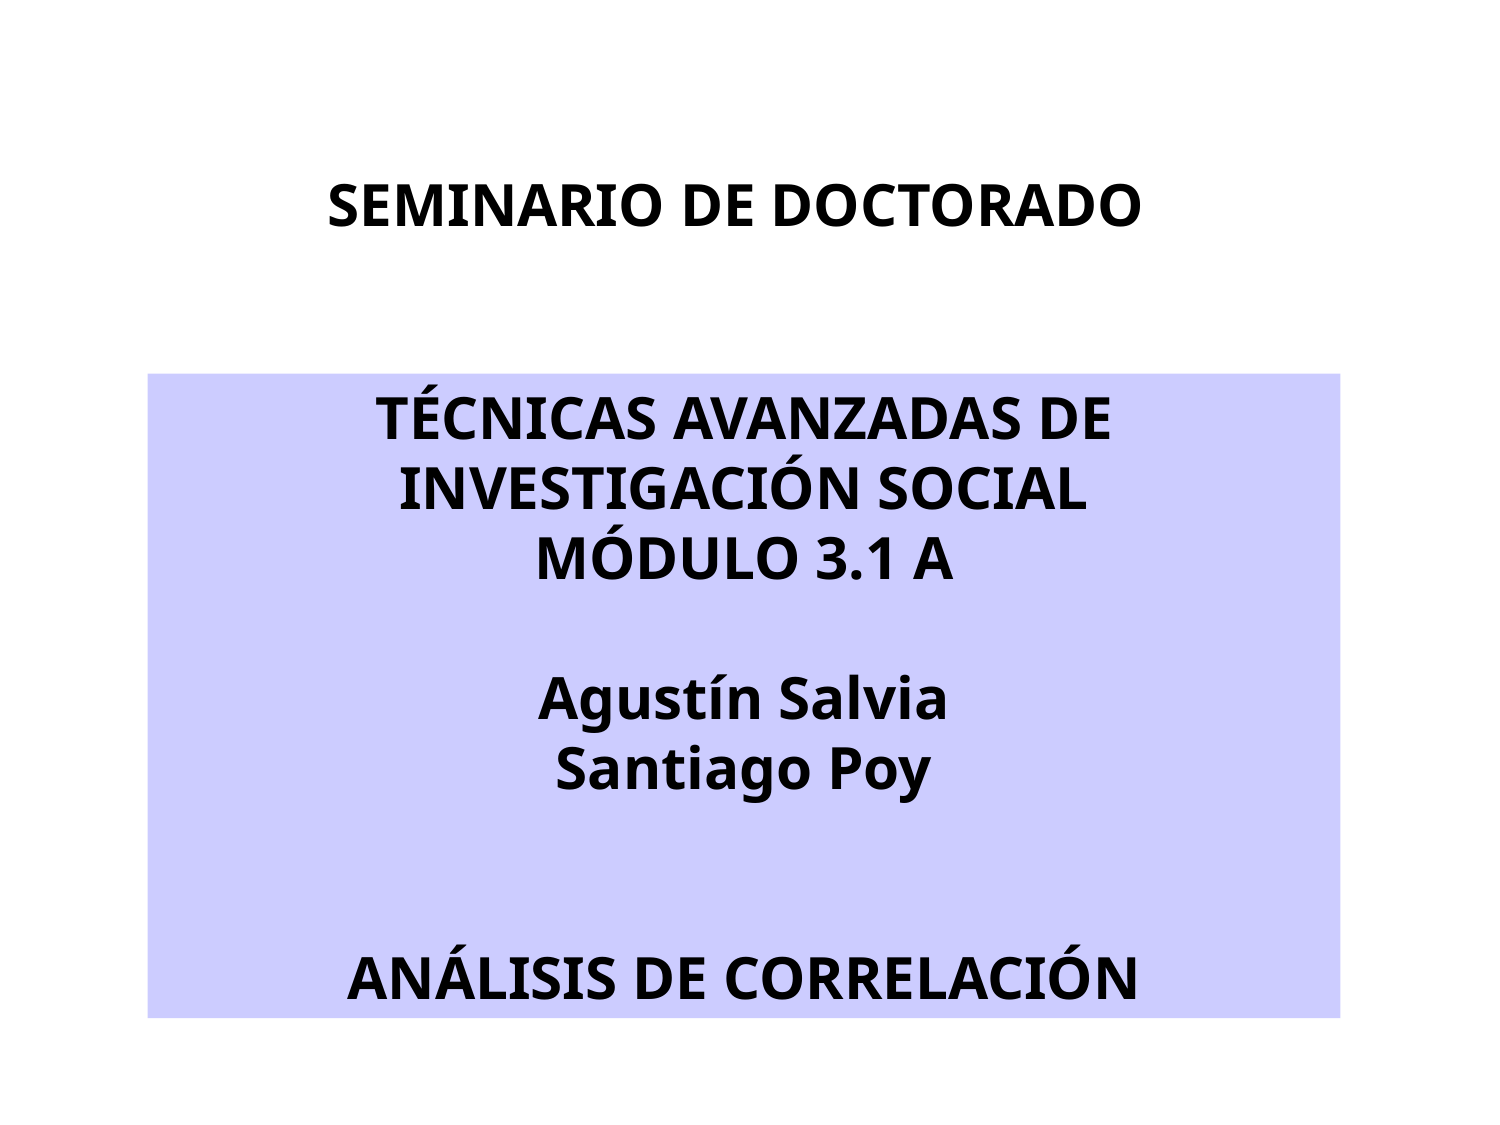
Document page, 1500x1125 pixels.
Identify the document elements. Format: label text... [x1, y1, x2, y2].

text_box SEMINARIO DE DOCTORADO [312, 160, 1270, 246]
text_box TÉCNICAS AVANZADAS DE INVESTIGACIÓN SOCIAL MÓDULO 3.1 A Agustín Salvia Santiago Poy ANÁLISIS DE CORRELACIÓN [147, 373, 1341, 1019]
